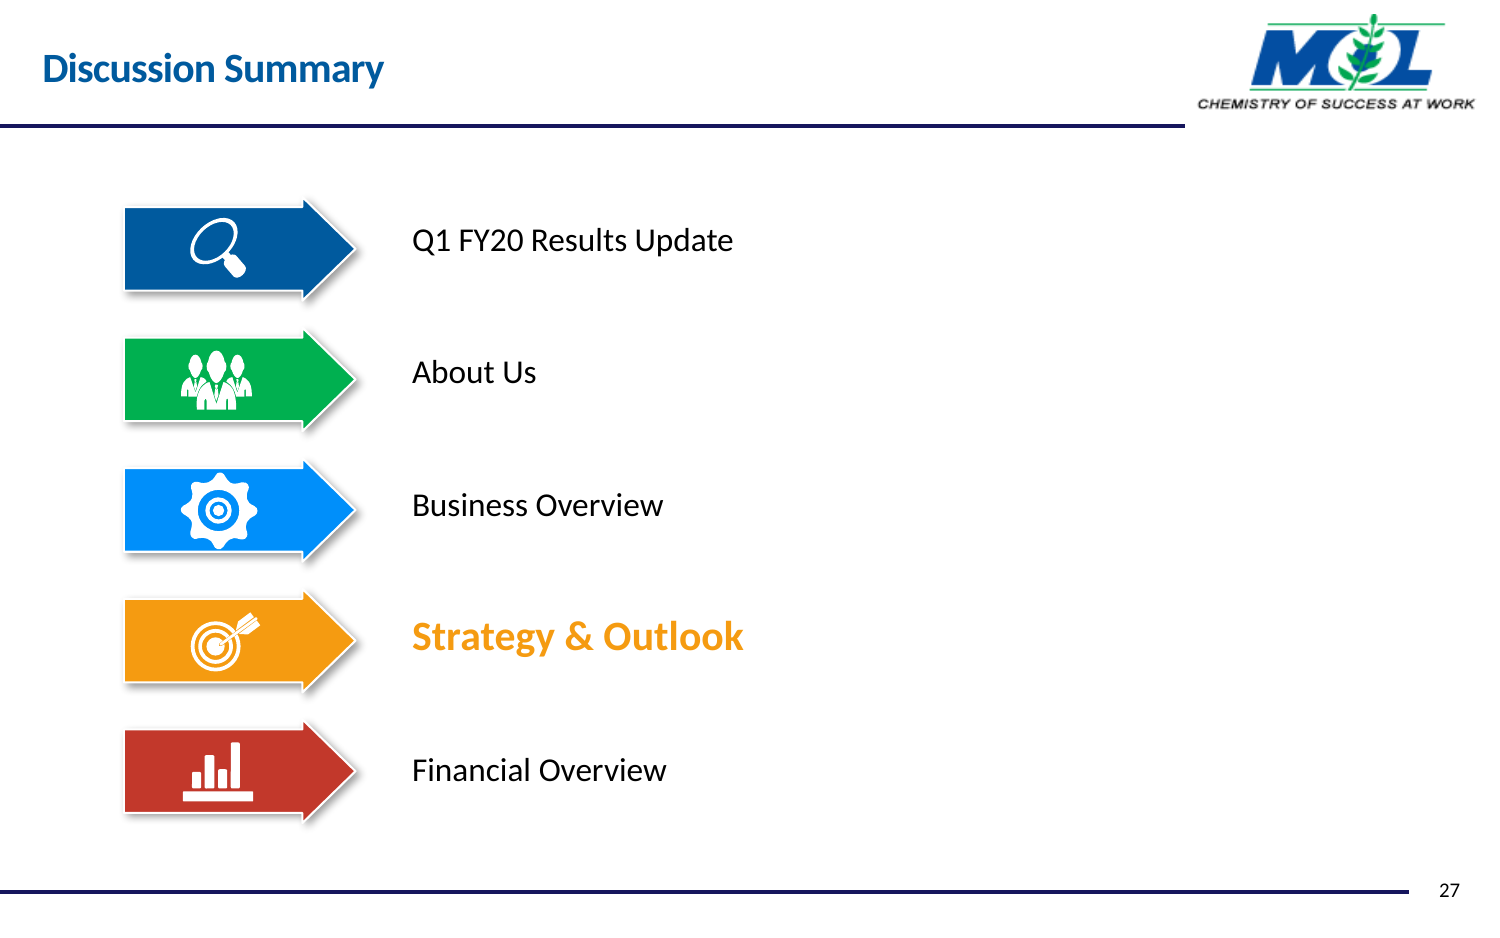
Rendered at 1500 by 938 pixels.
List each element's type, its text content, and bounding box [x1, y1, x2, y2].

table_cell Financial Overview [400, 706, 839, 839]
table_header Q1 FY20 Results Update [400, 176, 839, 309]
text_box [123, 196, 356, 824]
slide_number 27 [1162, 857, 1475, 921]
text_box Discussion Summary [27, 33, 1280, 99]
table_cell Business Overview [400, 441, 839, 574]
table_cell About Us [400, 309, 839, 441]
table_cell Strategy & Outlook [400, 574, 839, 706]
picture [1191, 14, 1483, 114]
